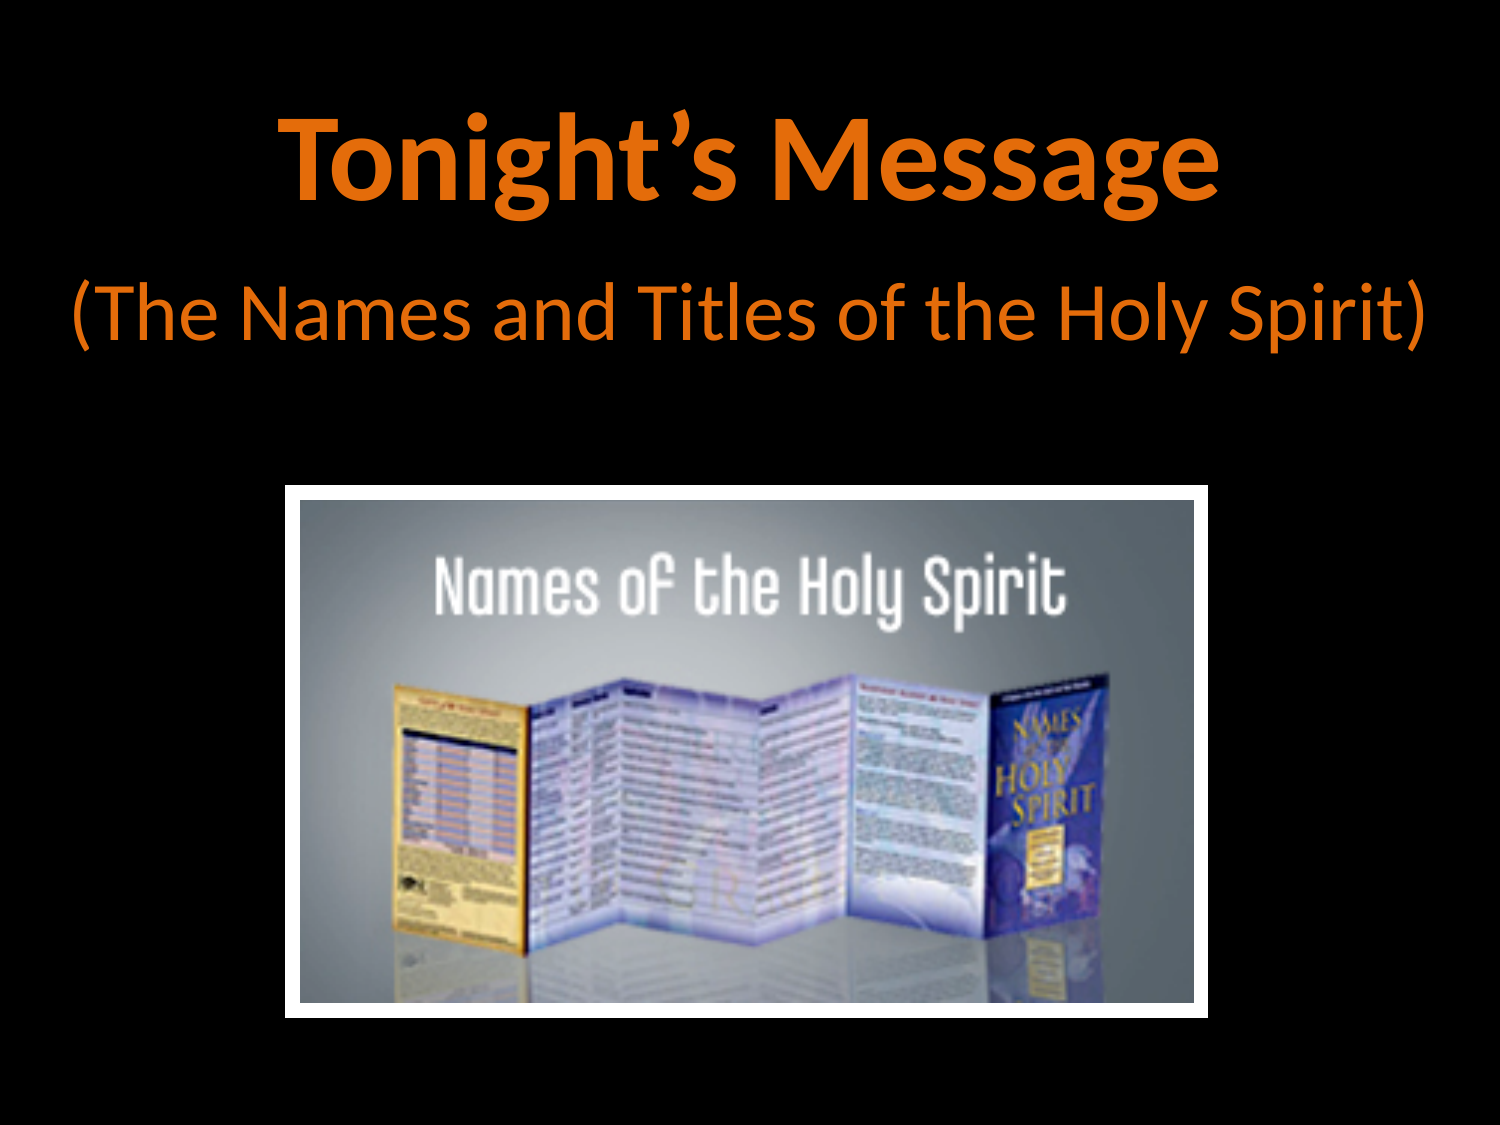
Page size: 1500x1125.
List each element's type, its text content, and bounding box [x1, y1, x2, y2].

text_box (The Names and Titles of the Holy Spirit) [0, 249, 1500, 365]
title Tonight’s Message [75, 0, 1425, 249]
picture [299, 499, 1194, 1004]
